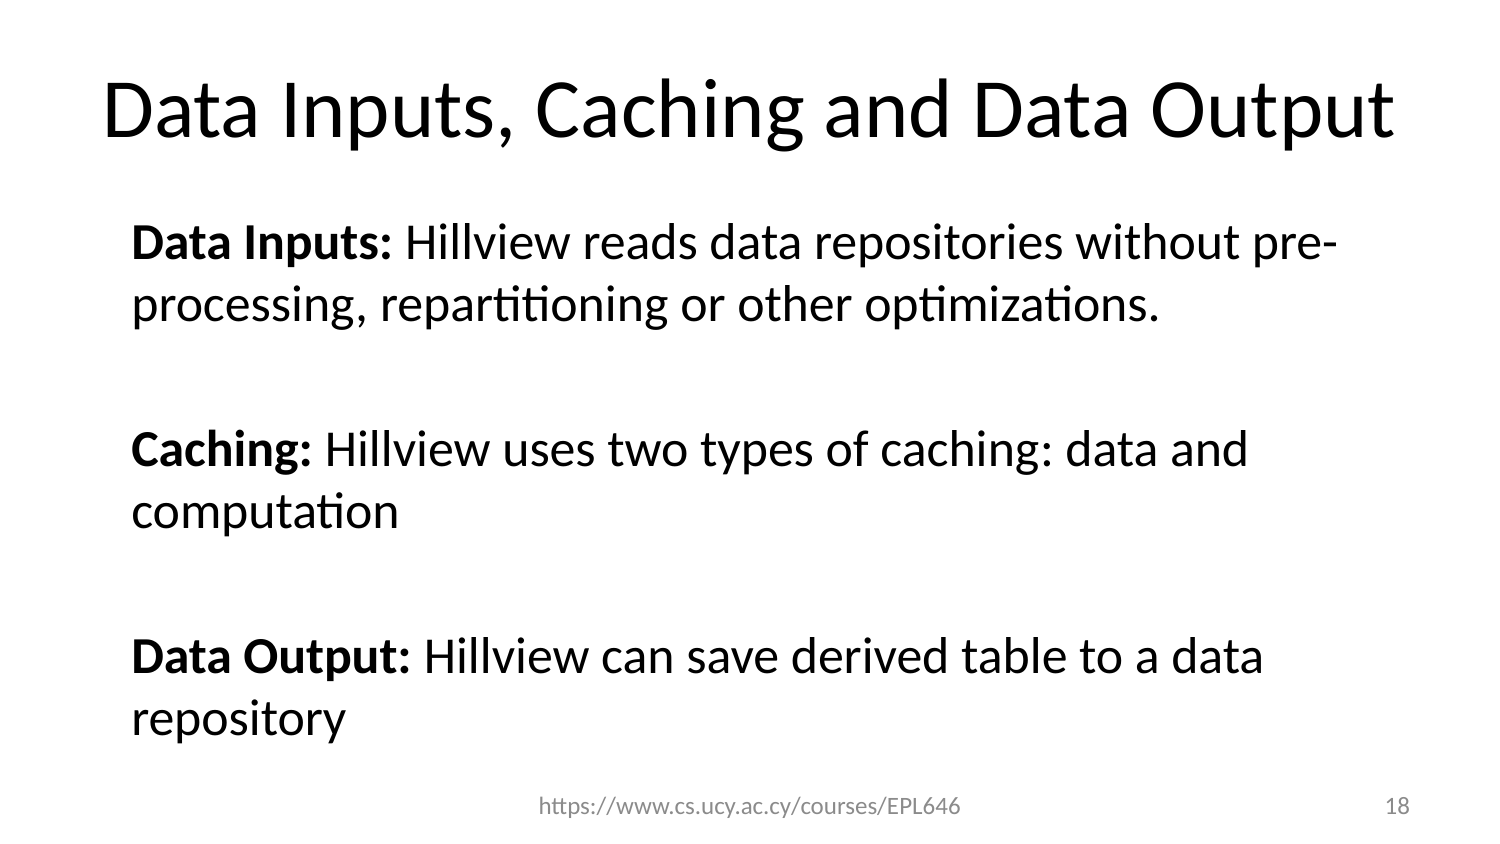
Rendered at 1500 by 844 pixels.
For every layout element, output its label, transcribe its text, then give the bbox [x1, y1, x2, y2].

footer https://www.cs.ucy.ac.cy/courses/EPL646 [512, 782, 988, 827]
slide_number 18 [1074, 782, 1425, 827]
title Data Inputs, Caching and Data Output [75, 33, 1425, 175]
list Data Inputs: Hillview reads data repositories without pre-processing, repartitioning or other optimizations. Caching: Hillview uses two types of caching: data and computation Data Output: Hillview can save derived table to a data repository [116, 199, 1500, 757]
